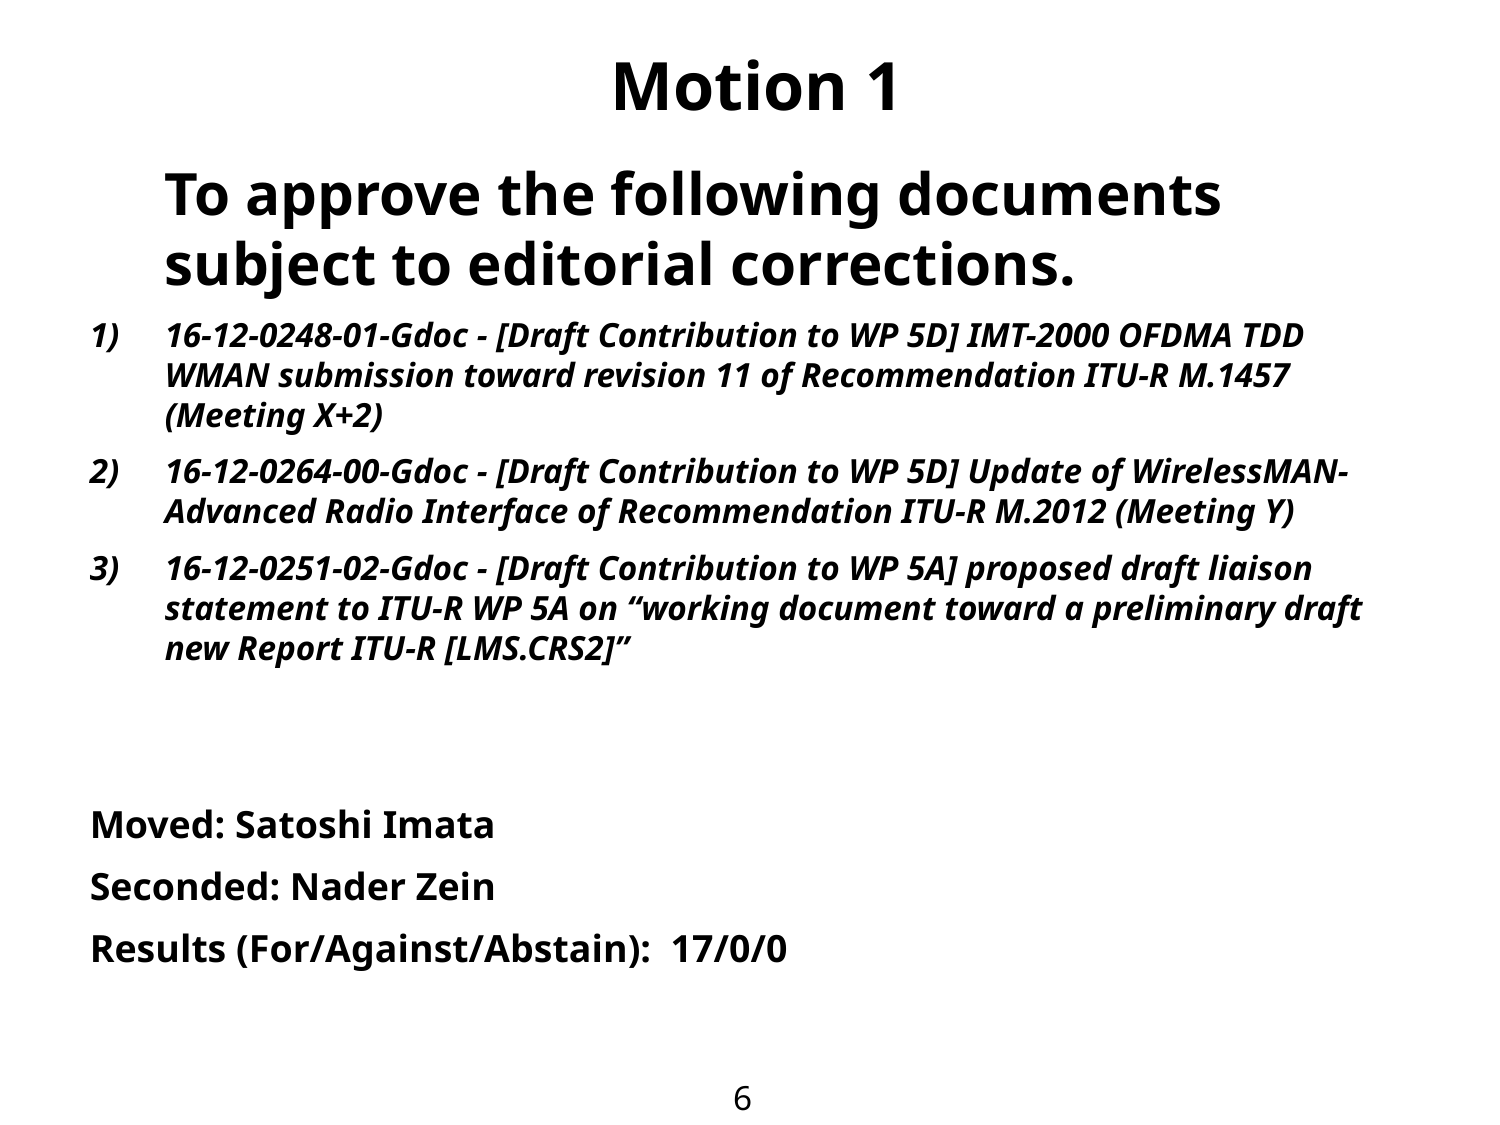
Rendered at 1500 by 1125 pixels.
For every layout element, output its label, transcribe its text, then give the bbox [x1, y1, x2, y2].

text_box To approve the following documents subject to editorial corrections. 16-12-0248-01-Gdoc - [Draft Contribution to WP 5D] IMT-2000 OFDMA TDD WMAN submission toward revision 11 of Recommendation ITU-R M.1457 (Meeting X+2) 16-12-0264-00-Gdoc - [Draft Contribution to WP 5D] Update of WirelessMAN-Advanced Radio Interface of Recommendation ITU-R M.2012 (Meeting Y) 16-12-0251-02-Gdoc - [Draft Contribution to WP 5A] proposed draft liaison statement to ITU-R WP 5A on “working document toward a preliminary draft new Report ITU-R [LMS.CRS2]” Moved: Satoshi Imata Seconded: Nader Zein Results (For/Against/Abstain): 17/0/0 [74, 149, 1425, 1063]
text_box Motion 1 [74, 36, 1425, 149]
